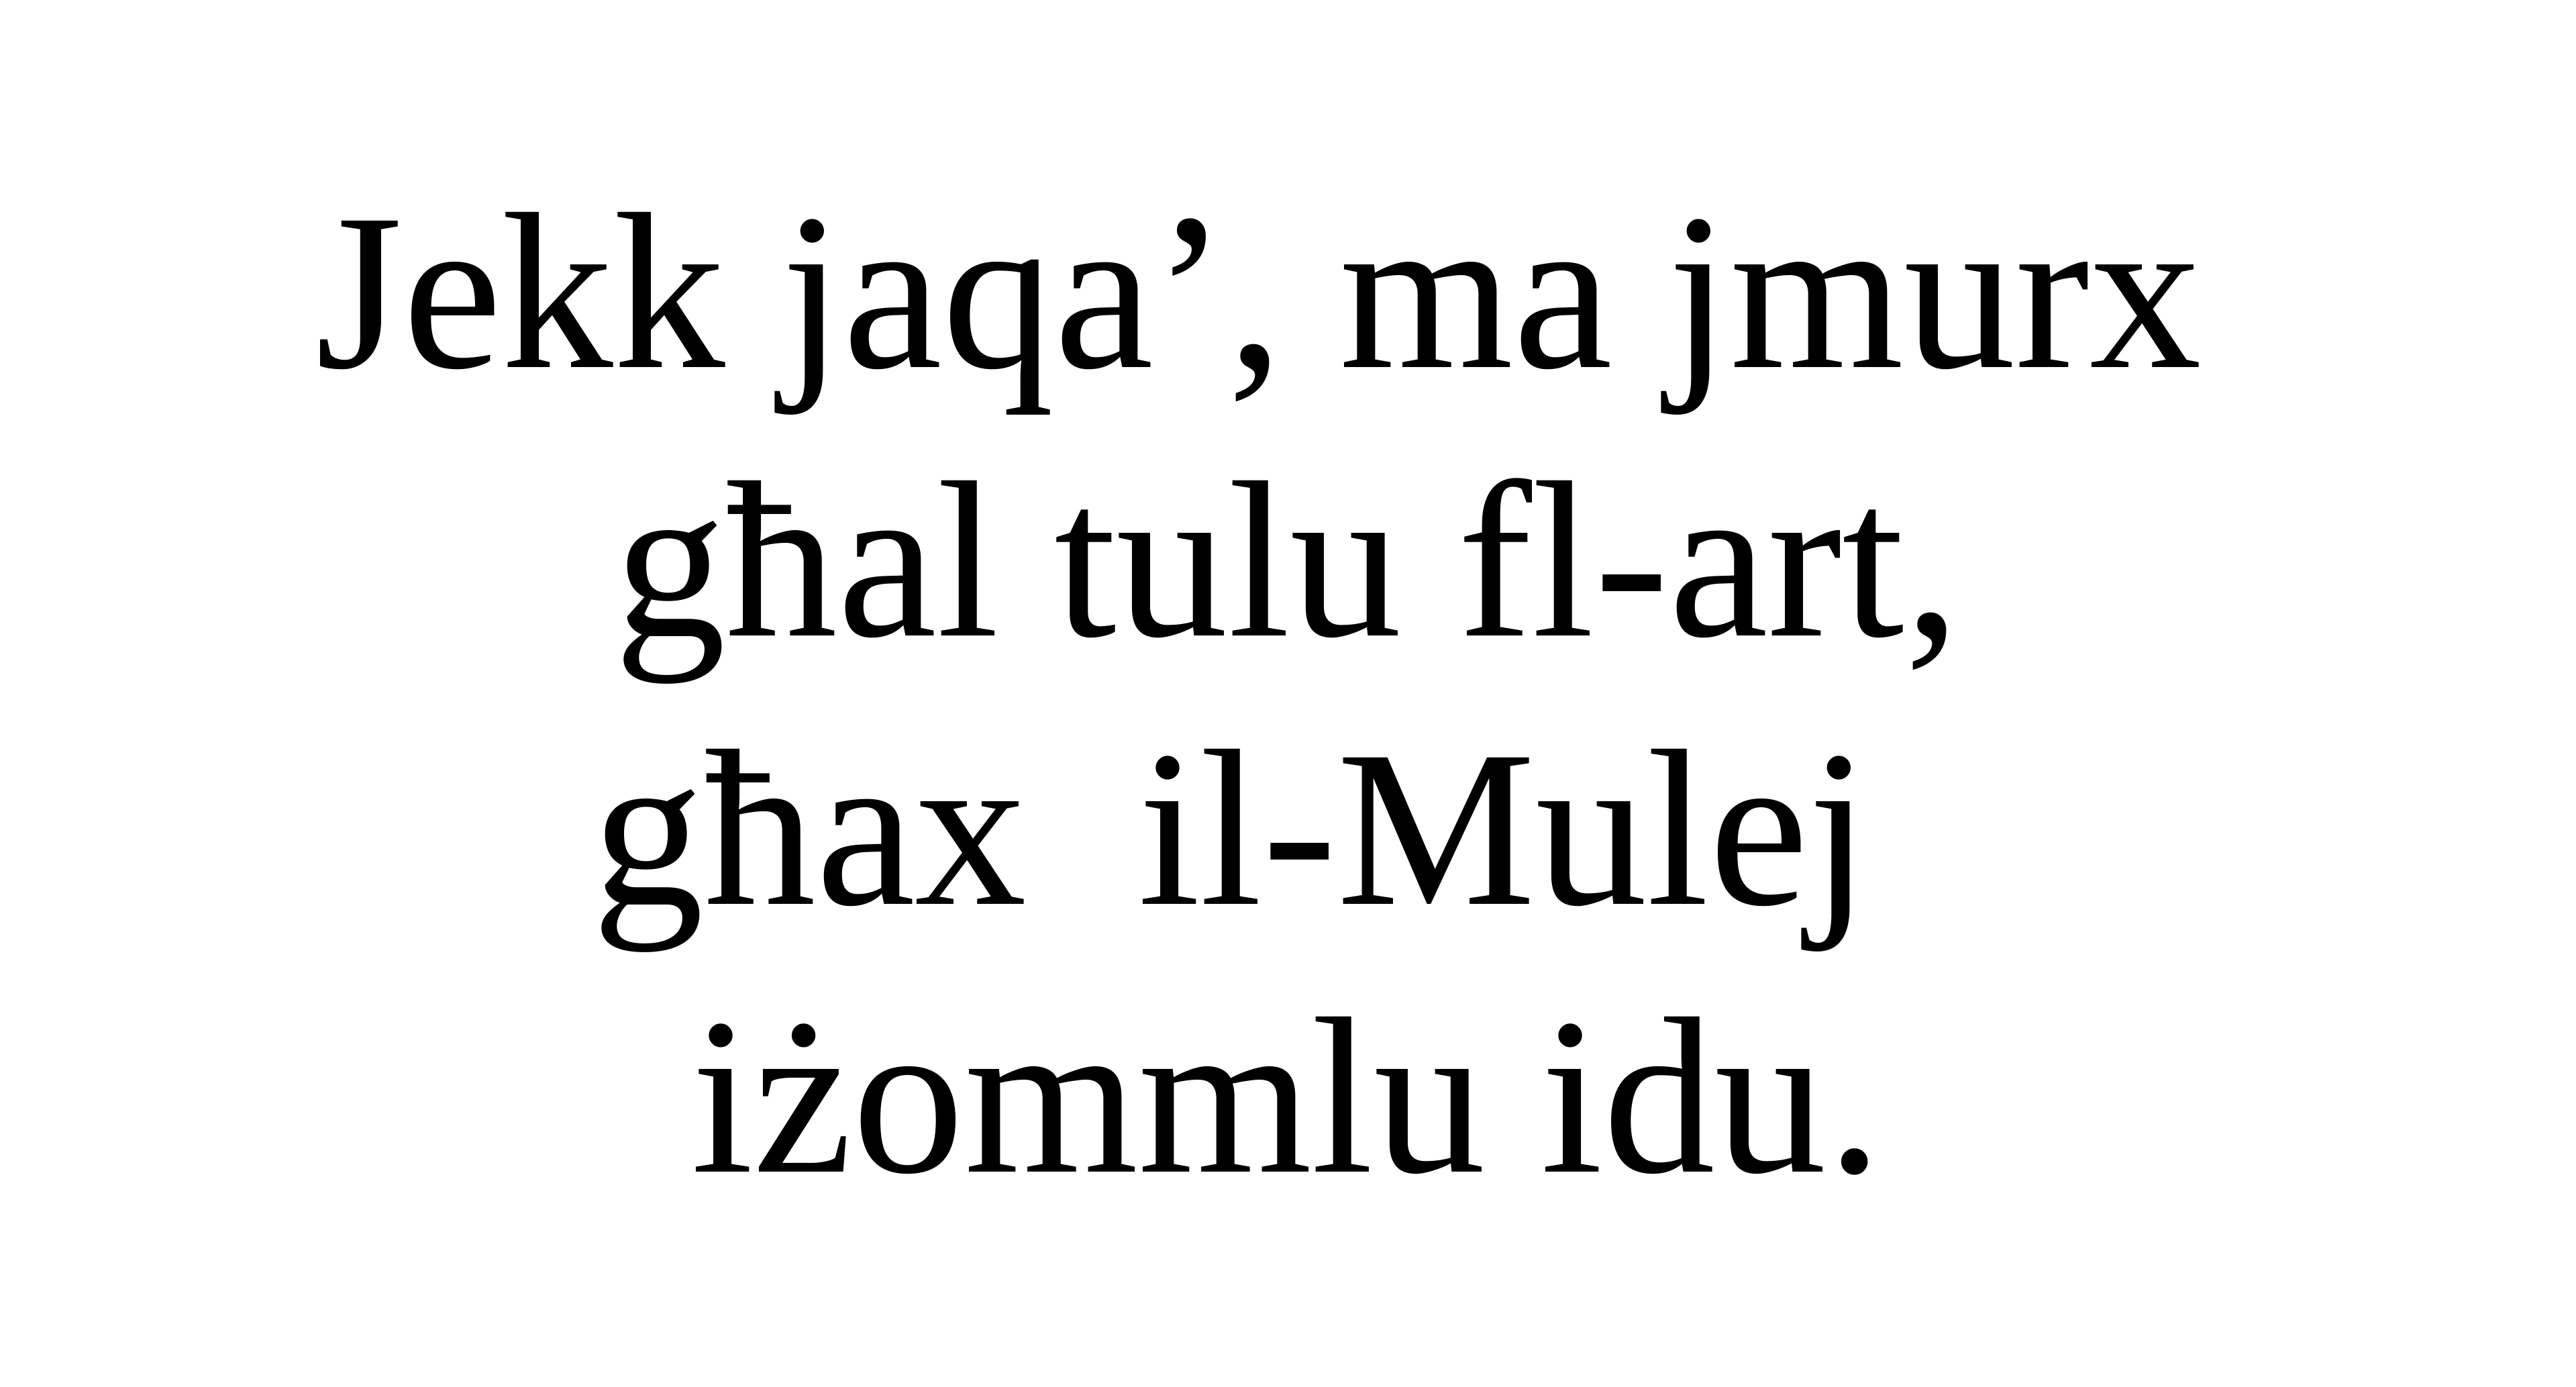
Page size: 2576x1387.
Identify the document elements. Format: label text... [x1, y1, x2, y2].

text_box Jekk jaqa’, ma jmurx għal tulu fl-art, għax il-Mulej iżommlu idu. [0, 138, 2576, 1222]
